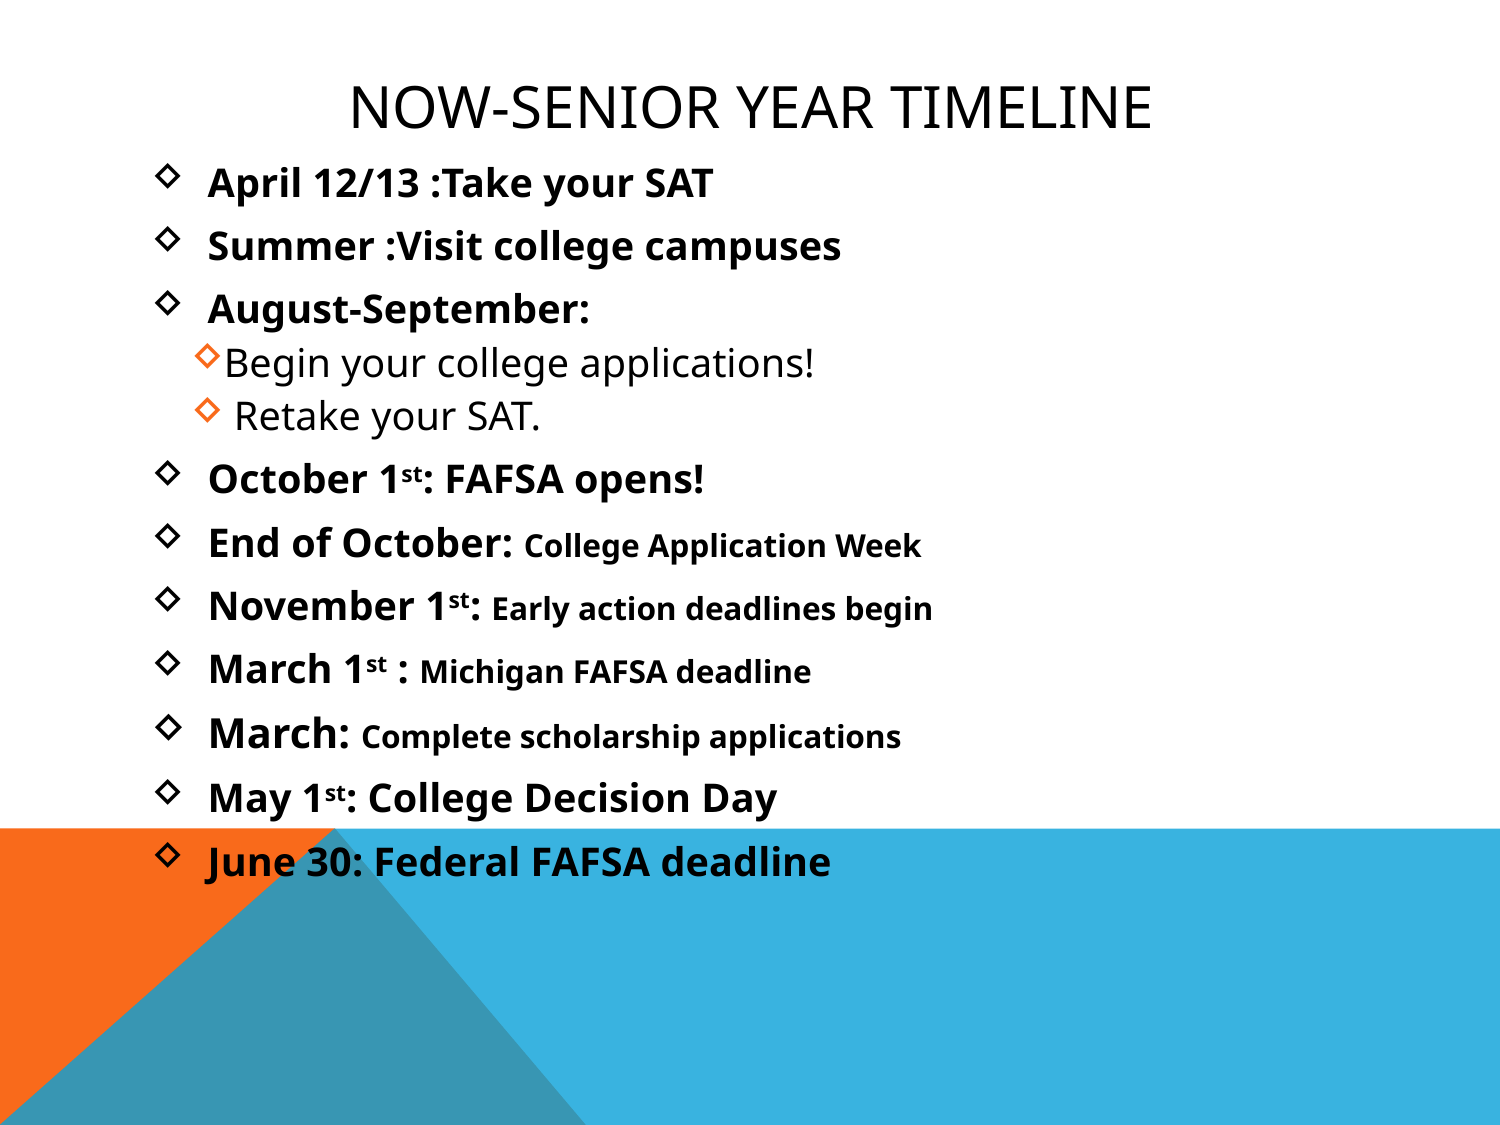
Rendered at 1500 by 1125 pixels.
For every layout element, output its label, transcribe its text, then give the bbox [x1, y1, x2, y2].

title Now-Senior Year timeline [135, 60, 1369, 149]
list April 12/13 :Take your SAT Summer :Visit college campuses August-September: Begin your college applications! Retake your SAT. October 1st: FAFSA opens! End of October: College Application Week November 1st: Early action deadlines begin March 1st : Michigan FAFSA deadline March: Complete scholarship applications May 1st: College Decision Day June 30: Federal FAFSA deadline [135, 149, 1369, 893]
